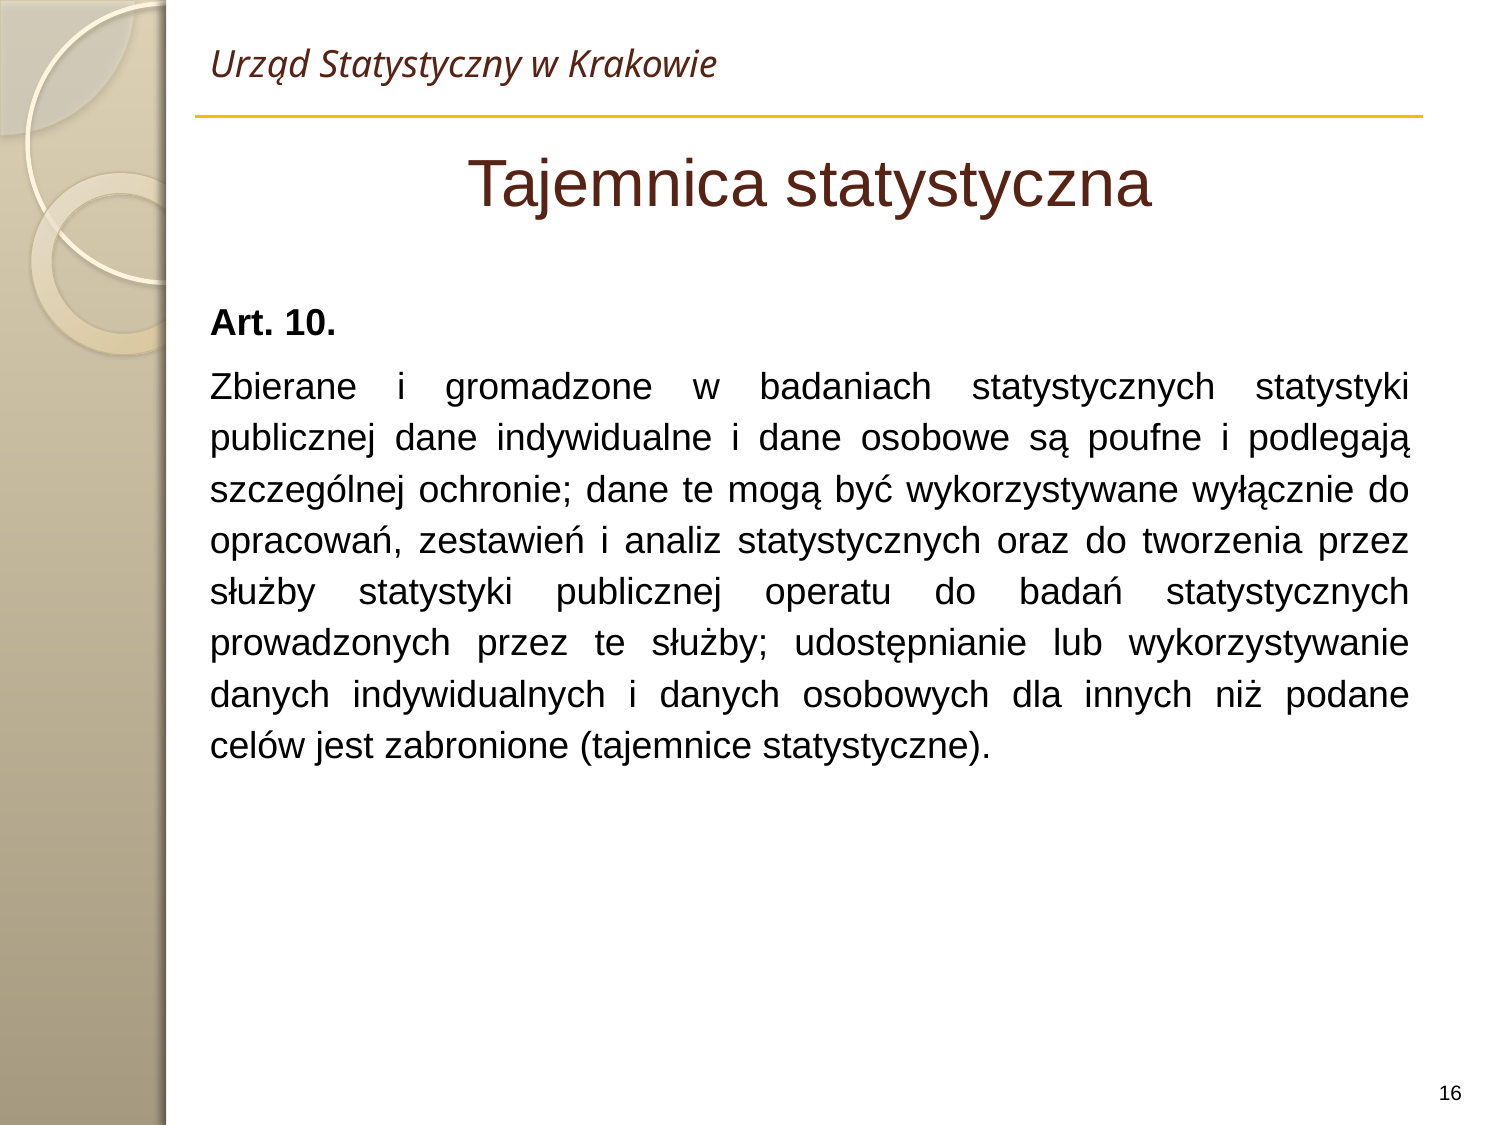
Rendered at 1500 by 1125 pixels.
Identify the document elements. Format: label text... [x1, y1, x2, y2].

slide_number 16 [1413, 1034, 1488, 1113]
title Tajemnica statystyczna [196, 125, 1425, 234]
text_box Urząd Statystyczny w Krakowie [194, 8, 1424, 116]
list Art. 10. Zbierane i gromadzone w badaniach statystycznych statystyki publicznej dane indywidualne i dane osobowe są poufne i podlegają szczególnej ochronie; dane te mogą być wykorzystywane wyłącznie do opracowań, zestawień i analiz statystycznych oraz do tworzenia przez służby statystyki publicznej operatu do badań statystycznych prowadzonych przez te służby; udostępnianie lub wykorzystywanie danych indywidualnych i danych osobowych dla innych niż podane celów jest zabronione (tajemnice statystyczne). [194, 290, 1425, 1083]
